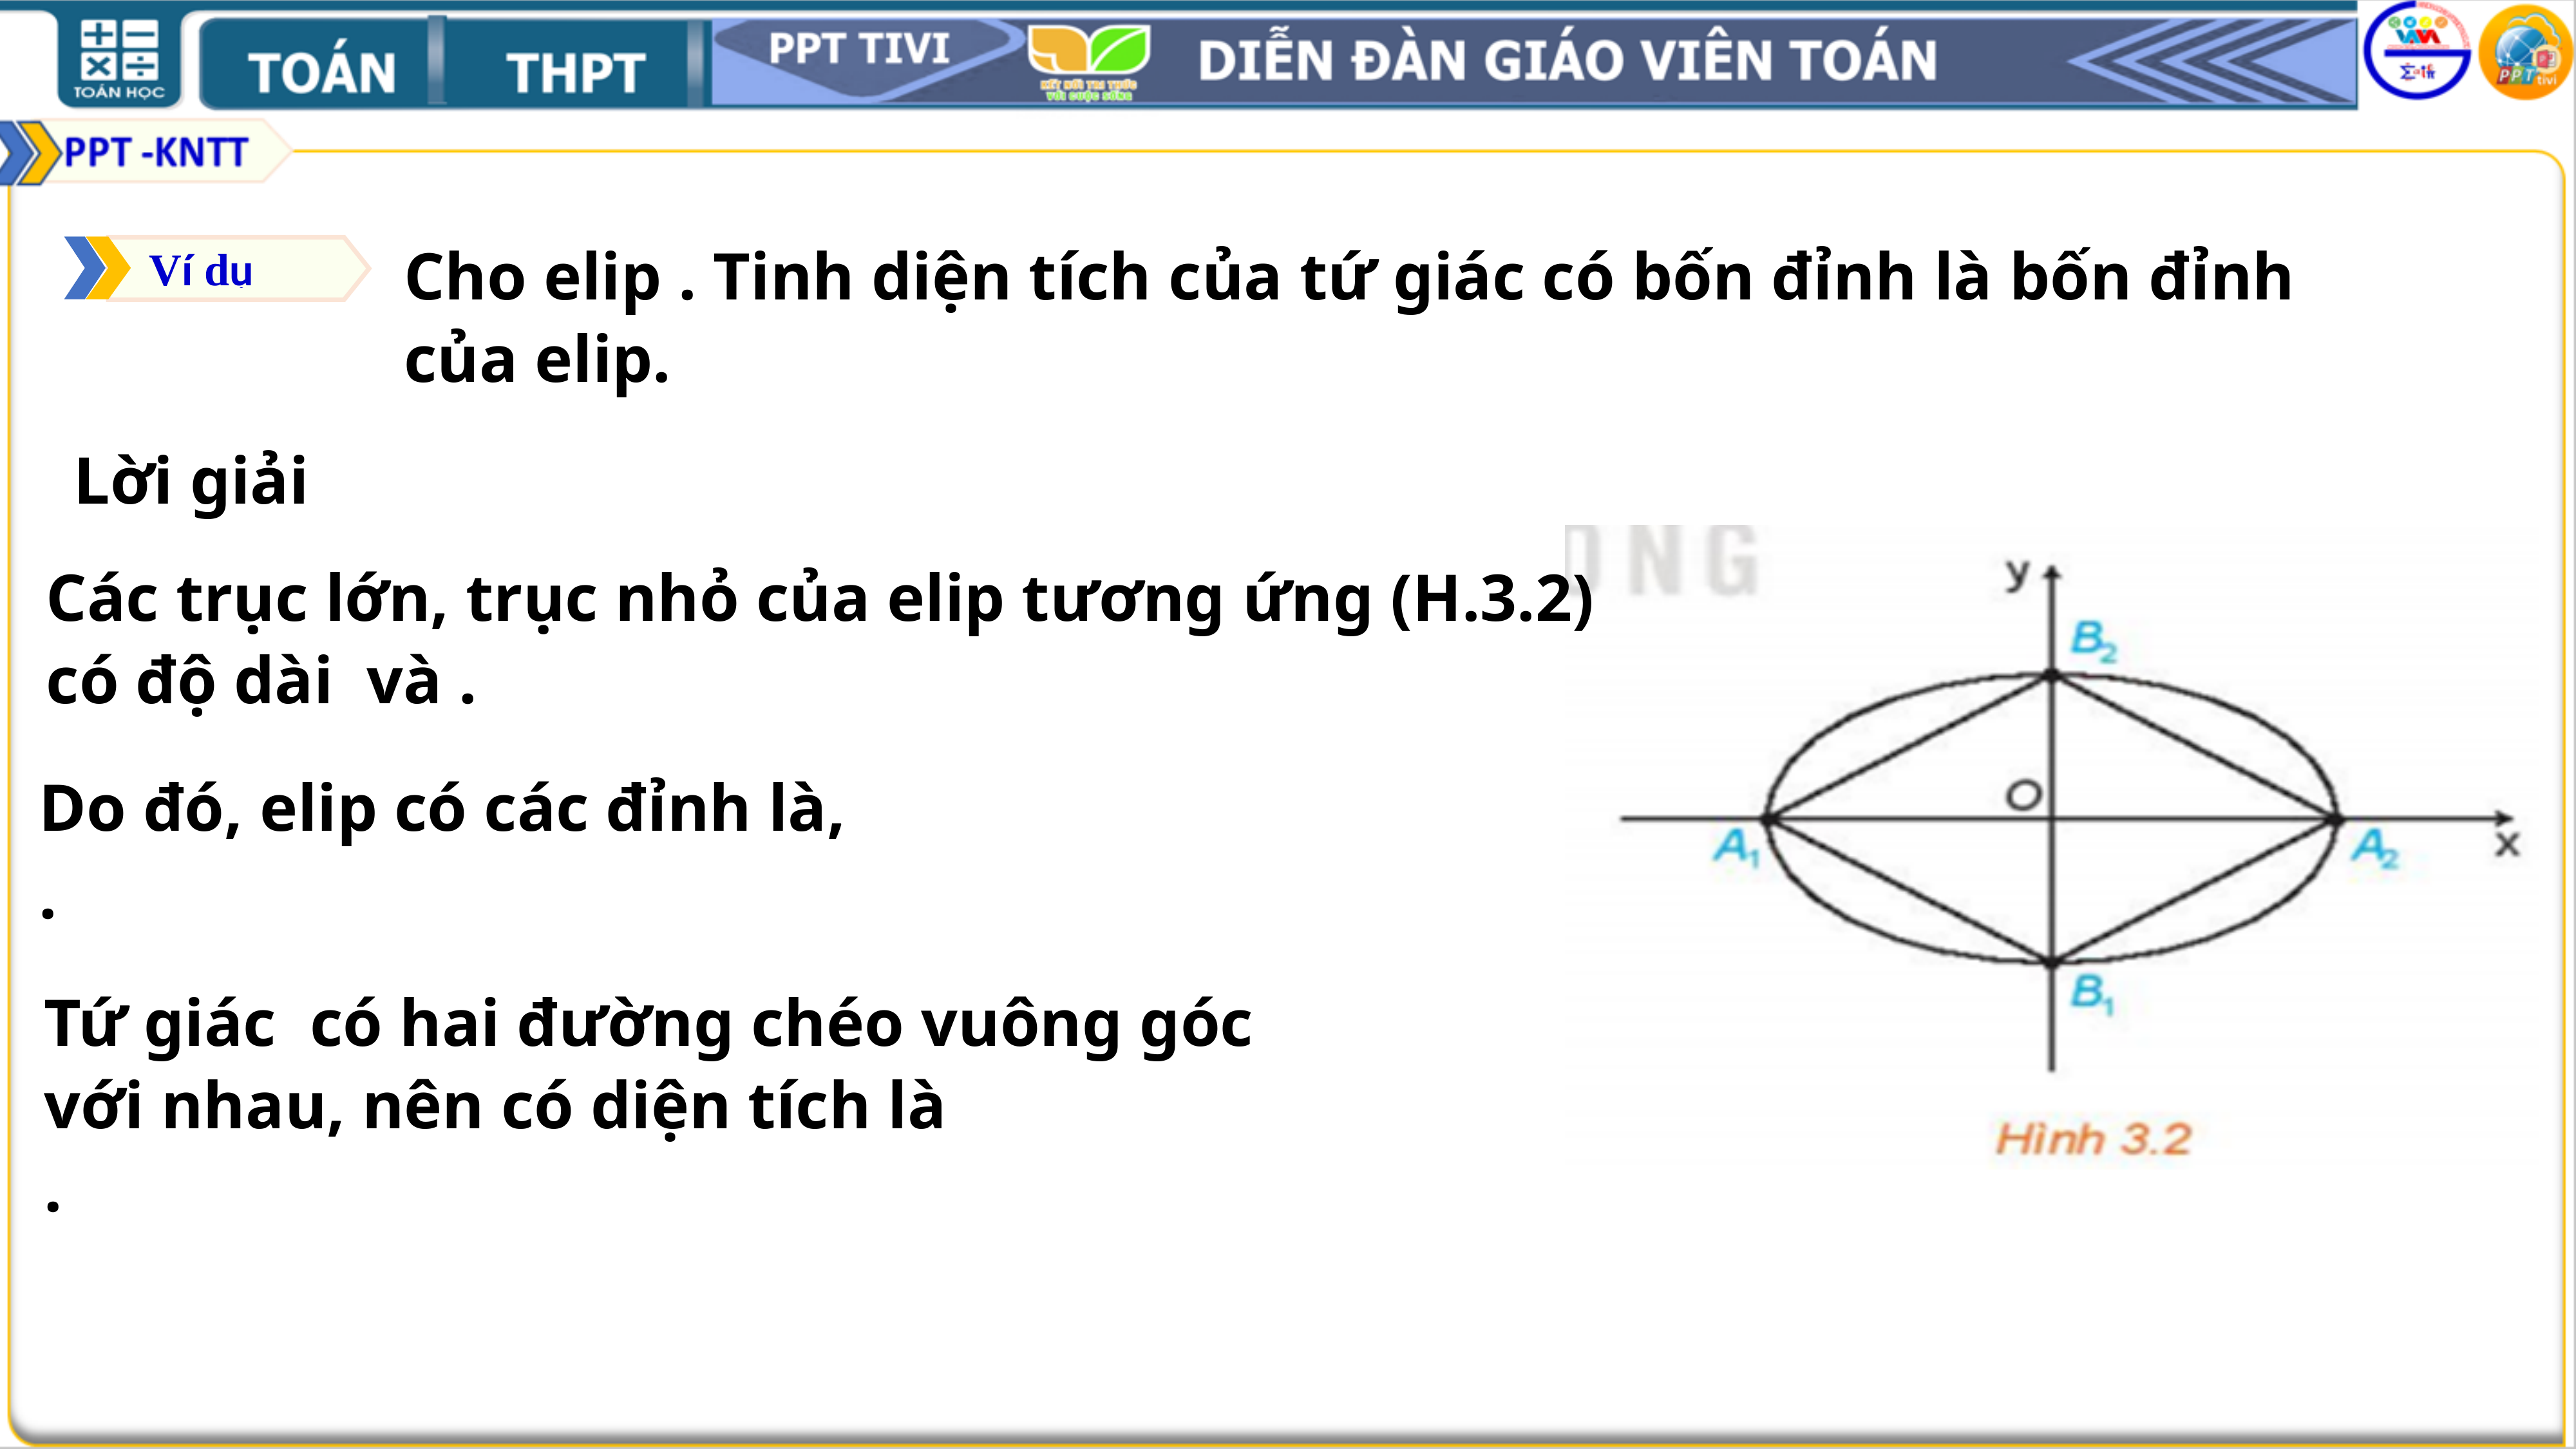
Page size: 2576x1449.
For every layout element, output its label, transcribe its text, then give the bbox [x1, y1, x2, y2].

picture [0, 0, 2576, 1449]
text_box Lời giải [64, 435, 367, 522]
